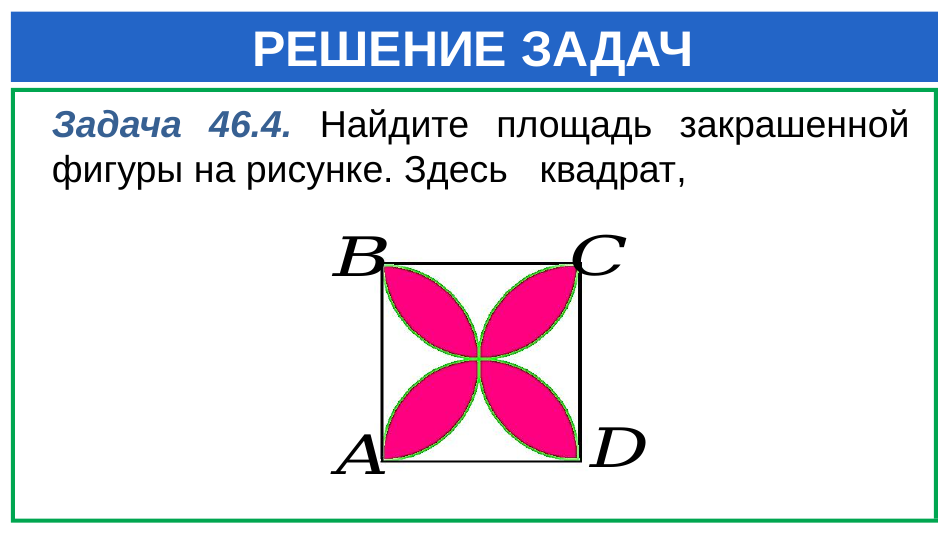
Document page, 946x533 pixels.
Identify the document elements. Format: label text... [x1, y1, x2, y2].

picture [358, 240, 604, 486]
text_box [60, 106, 911, 295]
title РЕШЕНИЕ ЗАДАЧ [10, 13, 936, 106]
